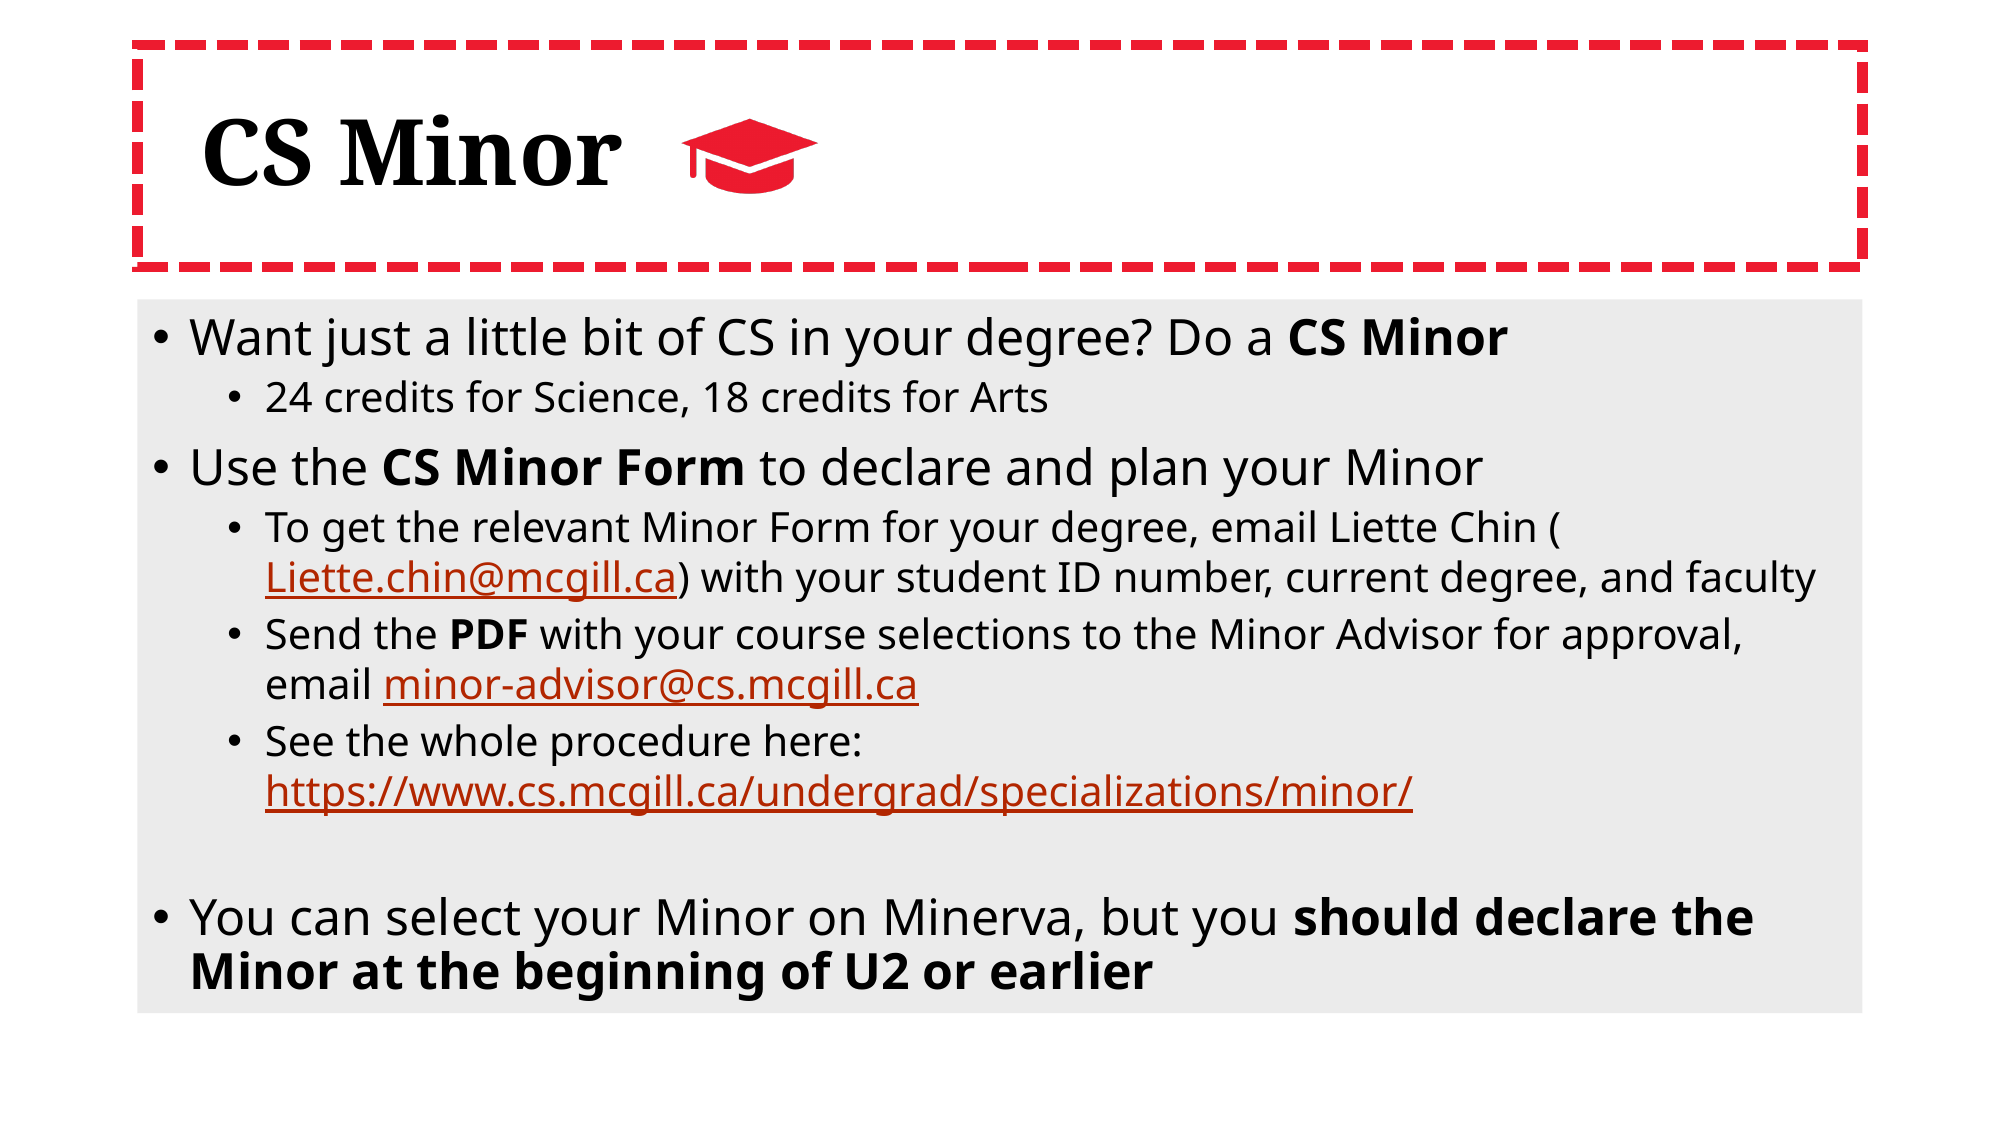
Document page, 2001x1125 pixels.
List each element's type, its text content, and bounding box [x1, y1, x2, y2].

list Want just a little bit of CS in your degree? Do a CS Minor 24 credits for Science, 18 credits for Arts Use the CS Minor Form to declare and plan your Minor To get the relevant Minor Form for your degree, email Liette Chin (Liette.chin@mcgill.ca) with your student ID number, current degree, and faculty Send the PDF with your course selections to the Minor Advisor for approval, email minor-advisor@cs.mcgill.ca See the whole procedure here: https://www.cs.mcgill.ca/undergrad/specializations/minor/ You can select your Minor on Minerva, but you should declare the Minor at the beginning of U2 or earlier [137, 299, 1863, 1014]
picture [674, 80, 825, 231]
title CS Minor [136, 44, 1863, 268]
